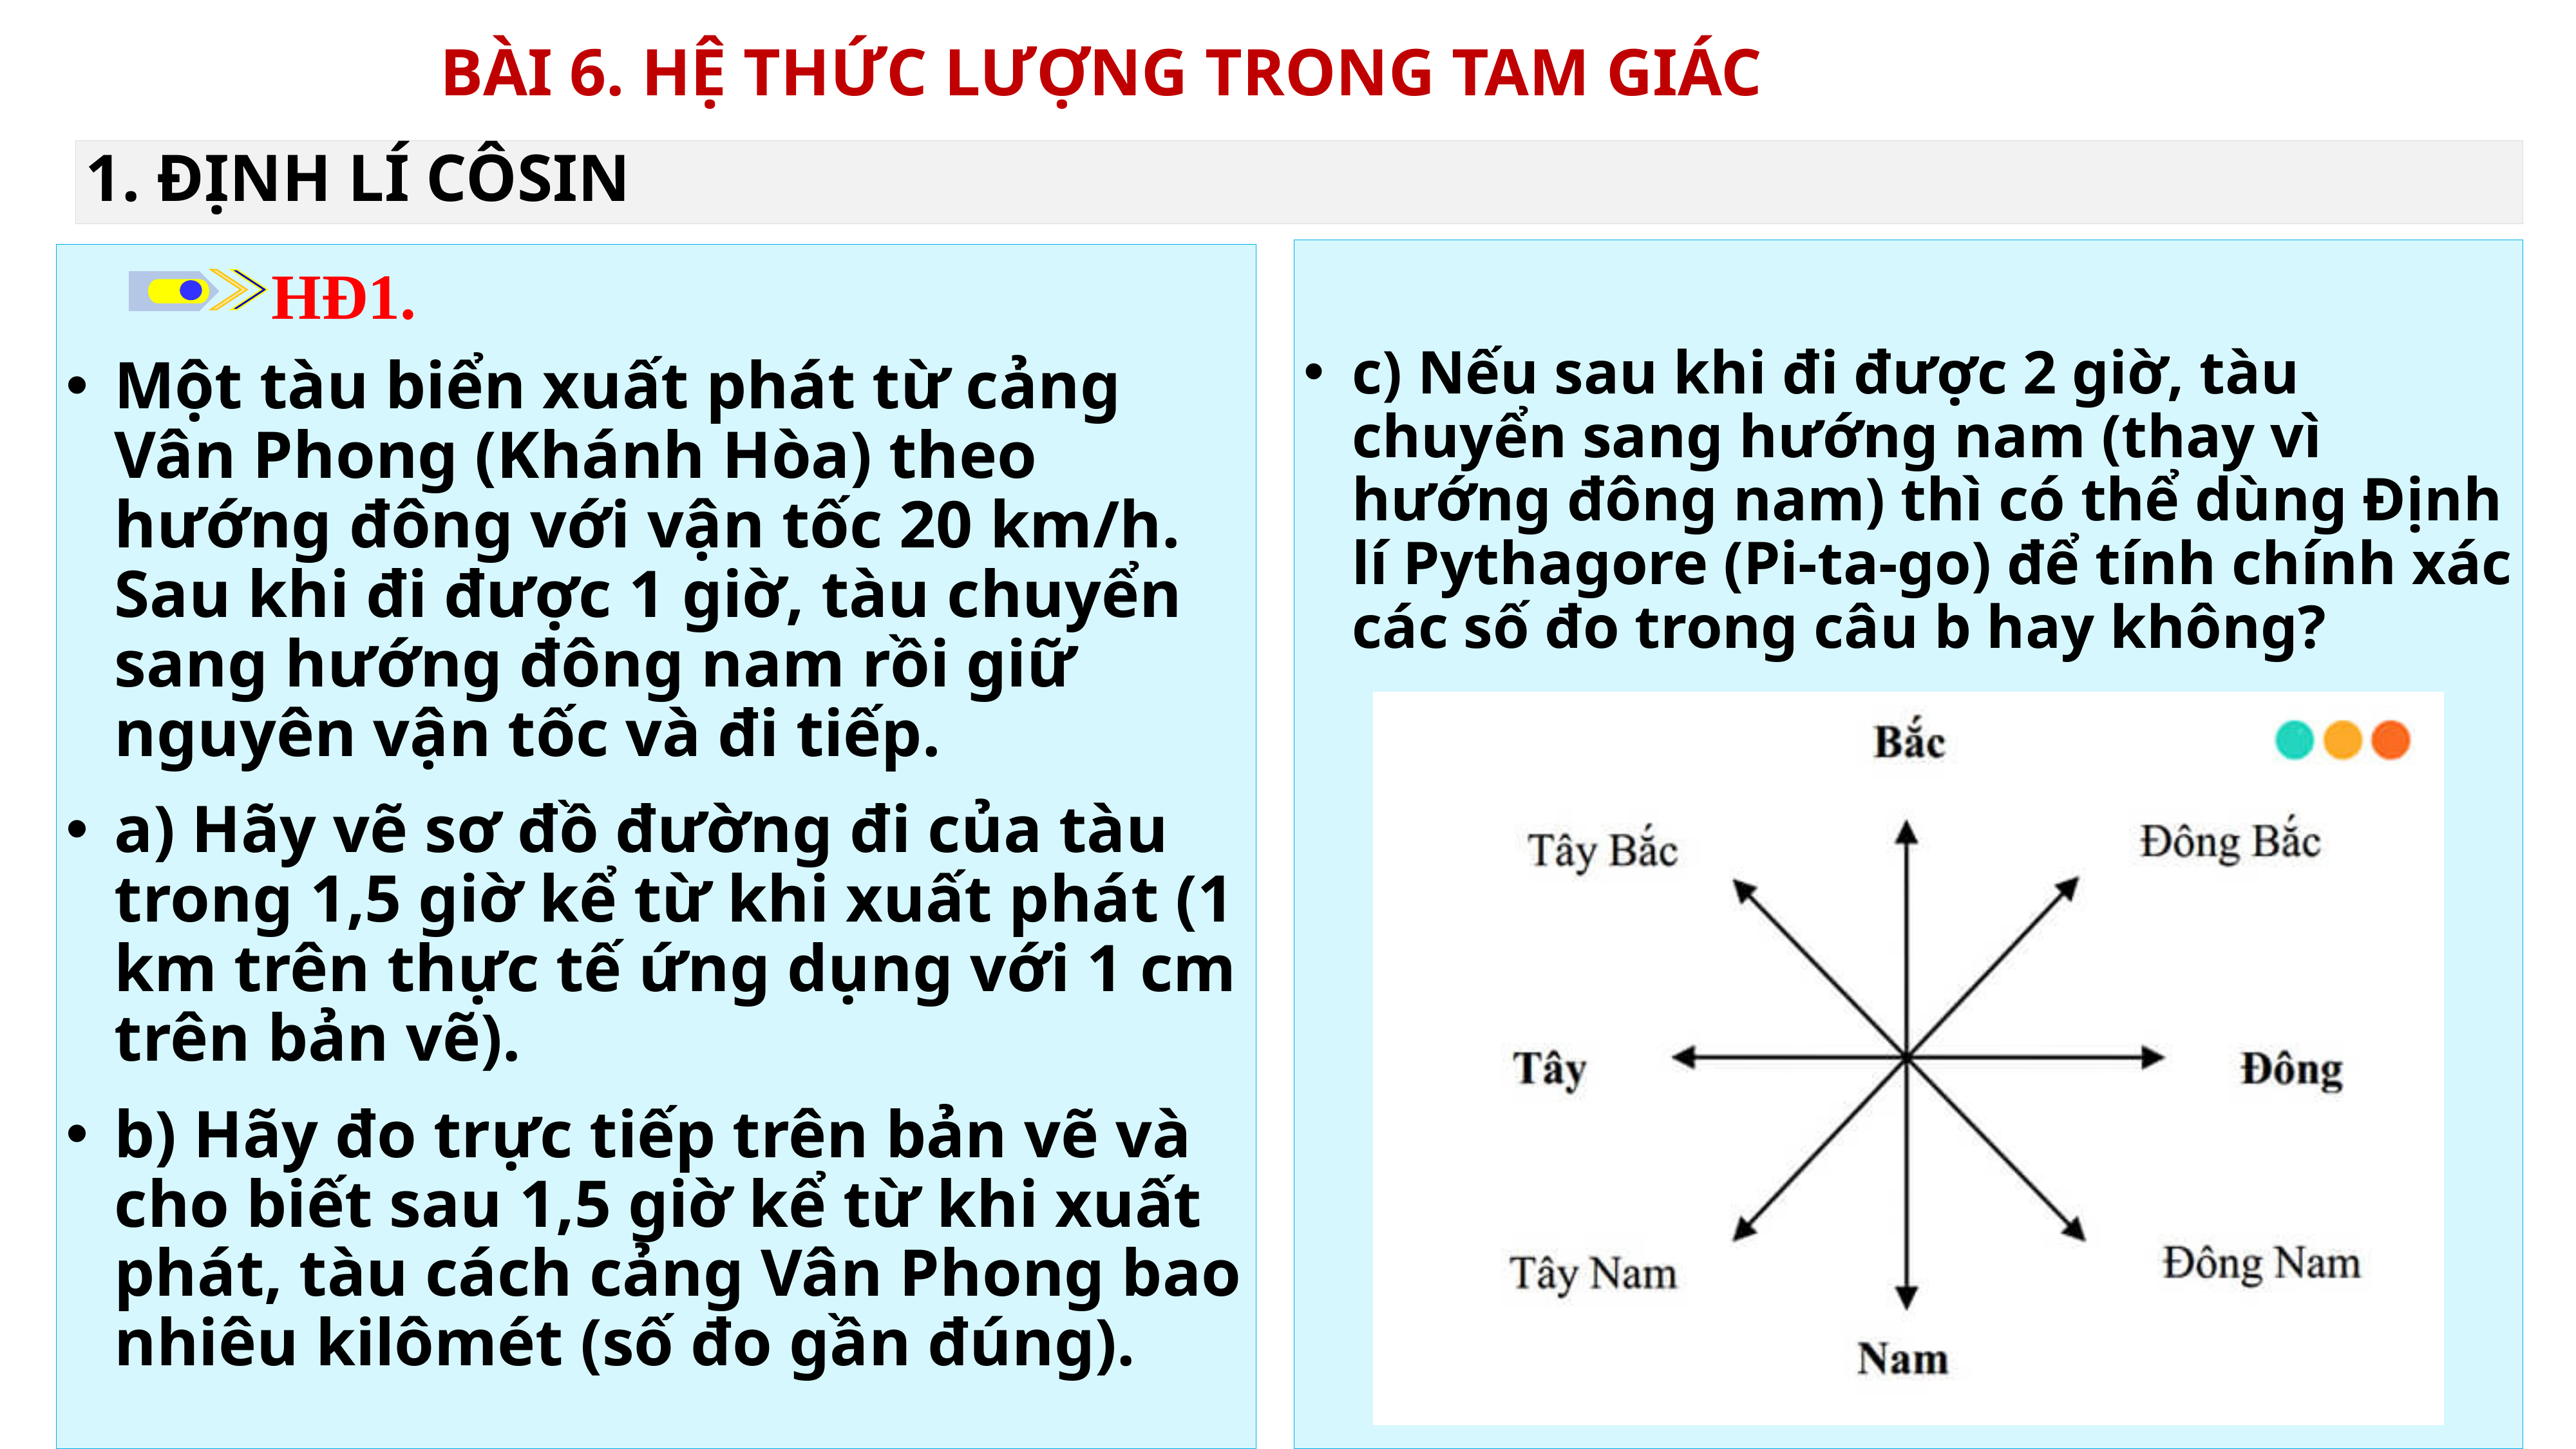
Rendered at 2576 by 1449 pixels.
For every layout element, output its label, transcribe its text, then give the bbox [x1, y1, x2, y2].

picture [1373, 692, 2444, 1425]
text_box BÀI 6. HỆ THỨC LƯỢNG TRONG TAM GIÁC [271, 26, 1932, 114]
text_box c) Nếu sau khi đi được 2 giờ, tàu chuyển sang hướng nam (thay vì hướng đông nam) thì có thể dùng Định lí Pythagore (Pi-ta-go) để tính chính xác các số đo trong câu b hay không? [1294, 240, 2523, 1449]
text_box 1. ĐỊNH LÍ CÔSIN [75, 140, 2523, 224]
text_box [128, 249, 435, 354]
text_box Một tàu biển xuất phát từ cảng Vân Phong (Khánh Hòa) theo hướng đông với vận tốc 20 km/h. Sau khi đi được 1 giờ, tàu chuyển sang hướng đông nam rồi giữ nguyên vận tốc và đi tiếp. a) Hãy vẽ sơ đồ đường đi của tàu trong 1,5 giờ kể từ khi xuất phát (1 km trên thực tế ứng dụng với 1 cm trên bản vẽ). b) Hãy đo trực tiếp trên bản vẽ và cho biết sau 1,5 giờ kể từ khi xuất phát, tàu cách cảng Vân Phong bao nhiêu kilômét (số đo gần đúng). [56, 244, 1256, 1449]
